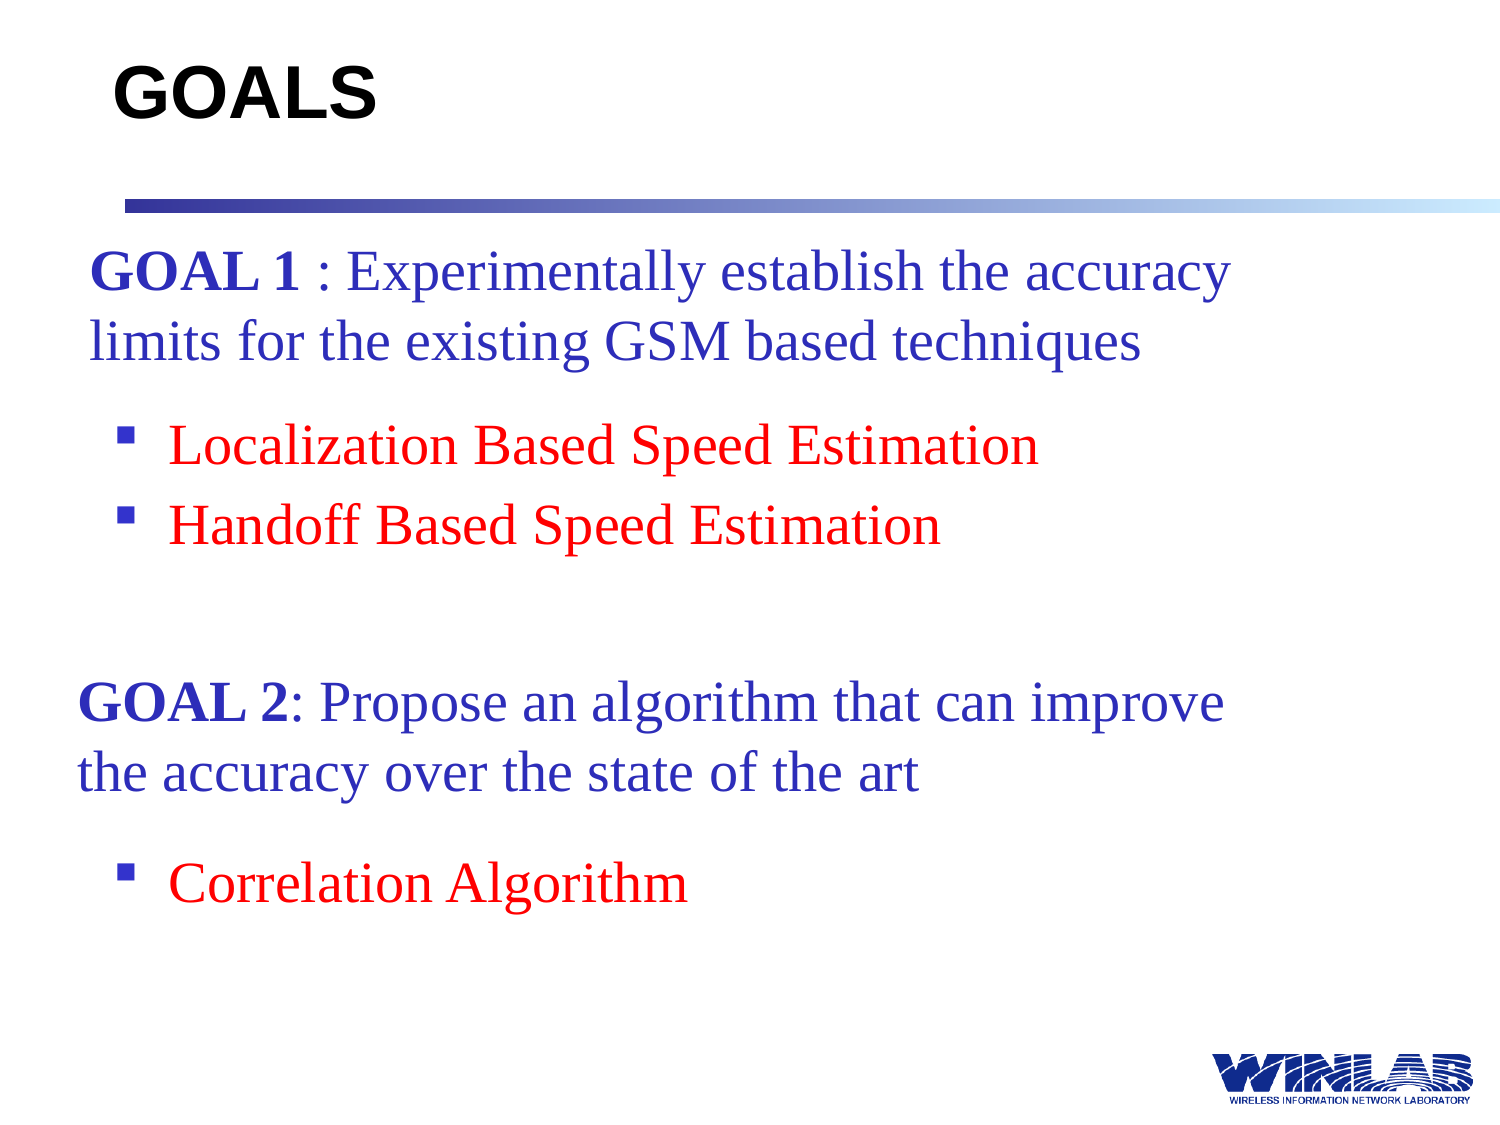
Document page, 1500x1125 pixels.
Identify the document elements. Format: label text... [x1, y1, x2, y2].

text_box Localization Based Speed Estimation Handoff Based Speed Estimation [112, 412, 1088, 588]
text_box GOAL 2: Propose an algorithm that can improve the accuracy over the state of the art [62, 655, 1313, 811]
list Correlation Algorithm [112, 849, 1063, 938]
text_box GOAL 1 : Experimentally establish the accuracy limits for the existing GSM based techniques [75, 224, 1325, 380]
title GOALS [112, 0, 1500, 188]
picture [1212, 1053, 1474, 1107]
